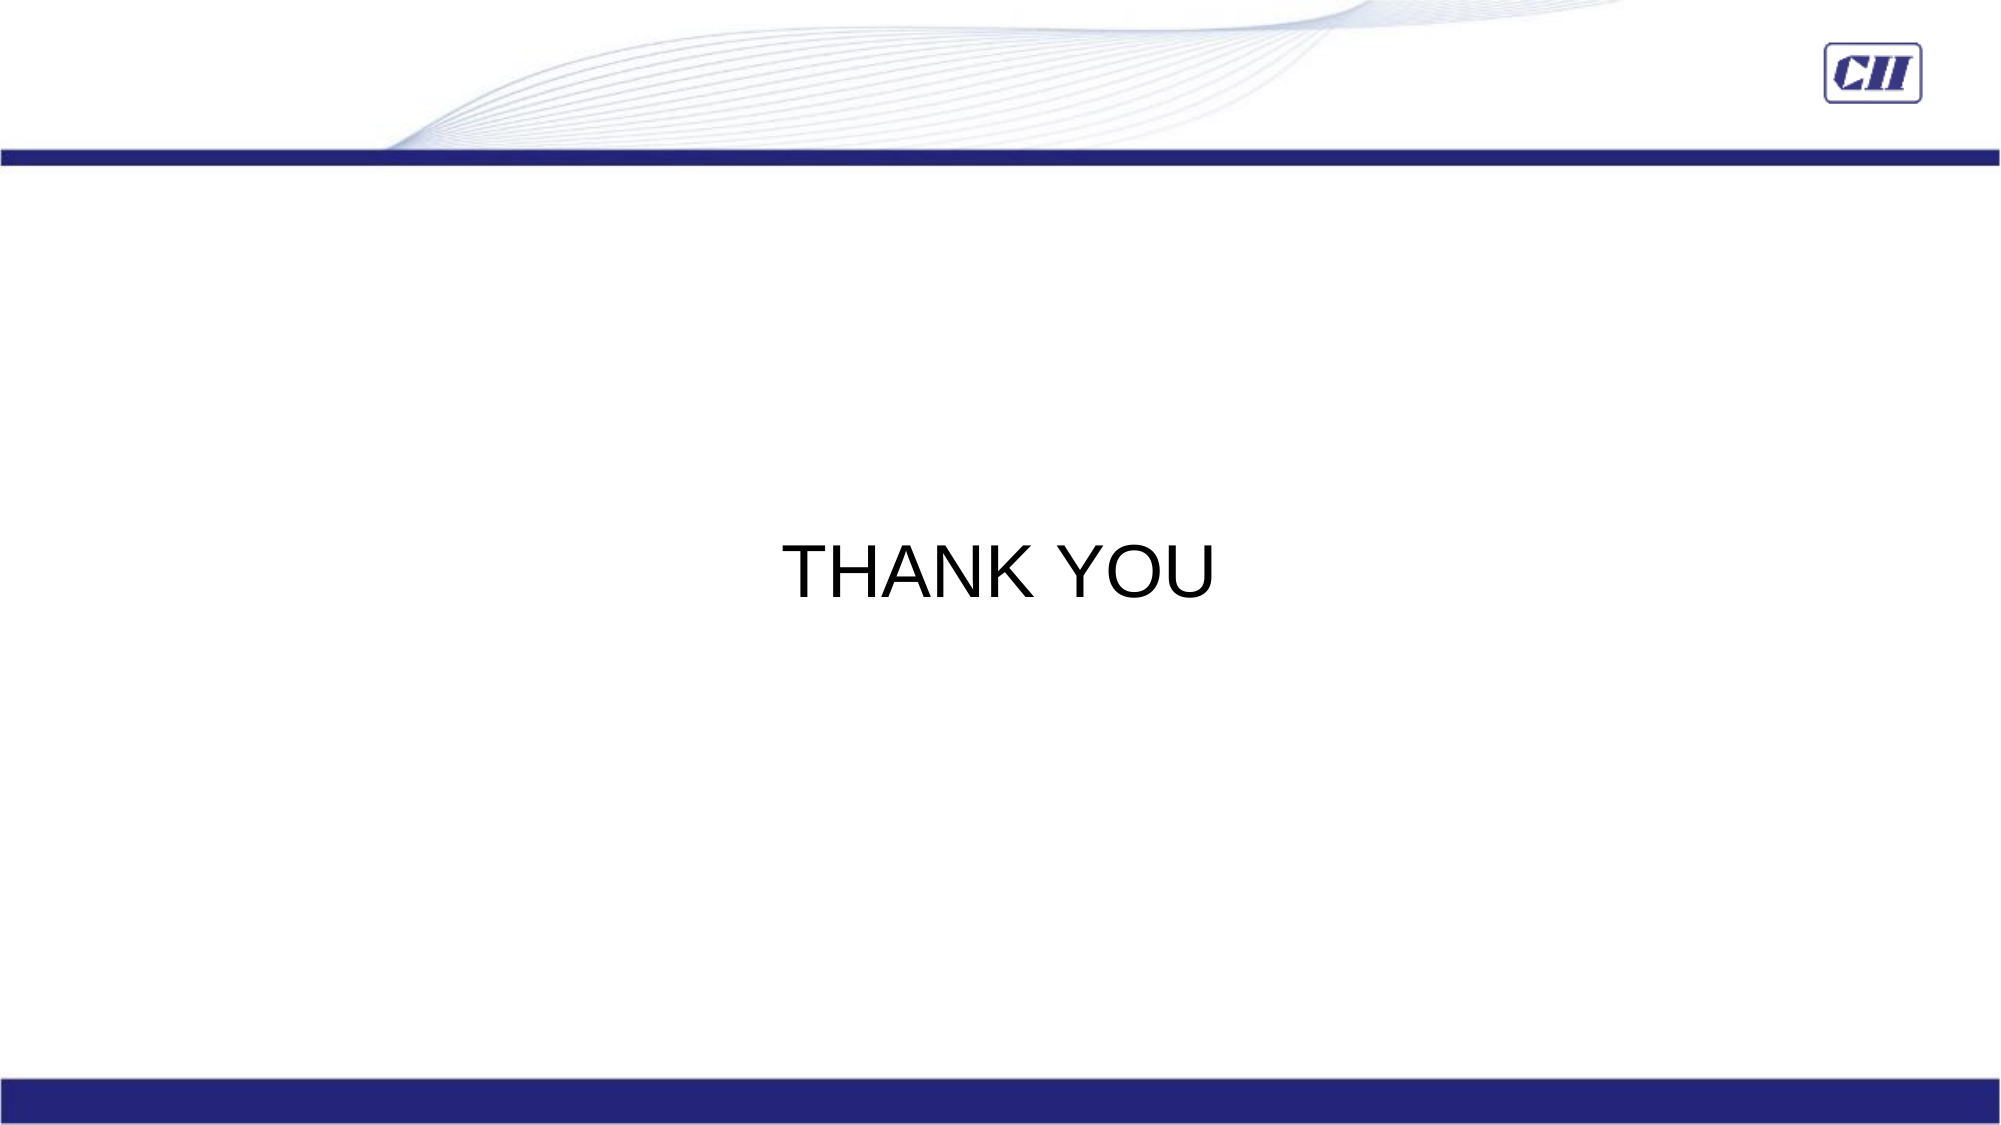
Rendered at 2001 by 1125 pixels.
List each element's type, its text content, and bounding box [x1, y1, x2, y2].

text_box Thank you [434, 517, 1566, 626]
picture [0, 0, 2001, 1125]
